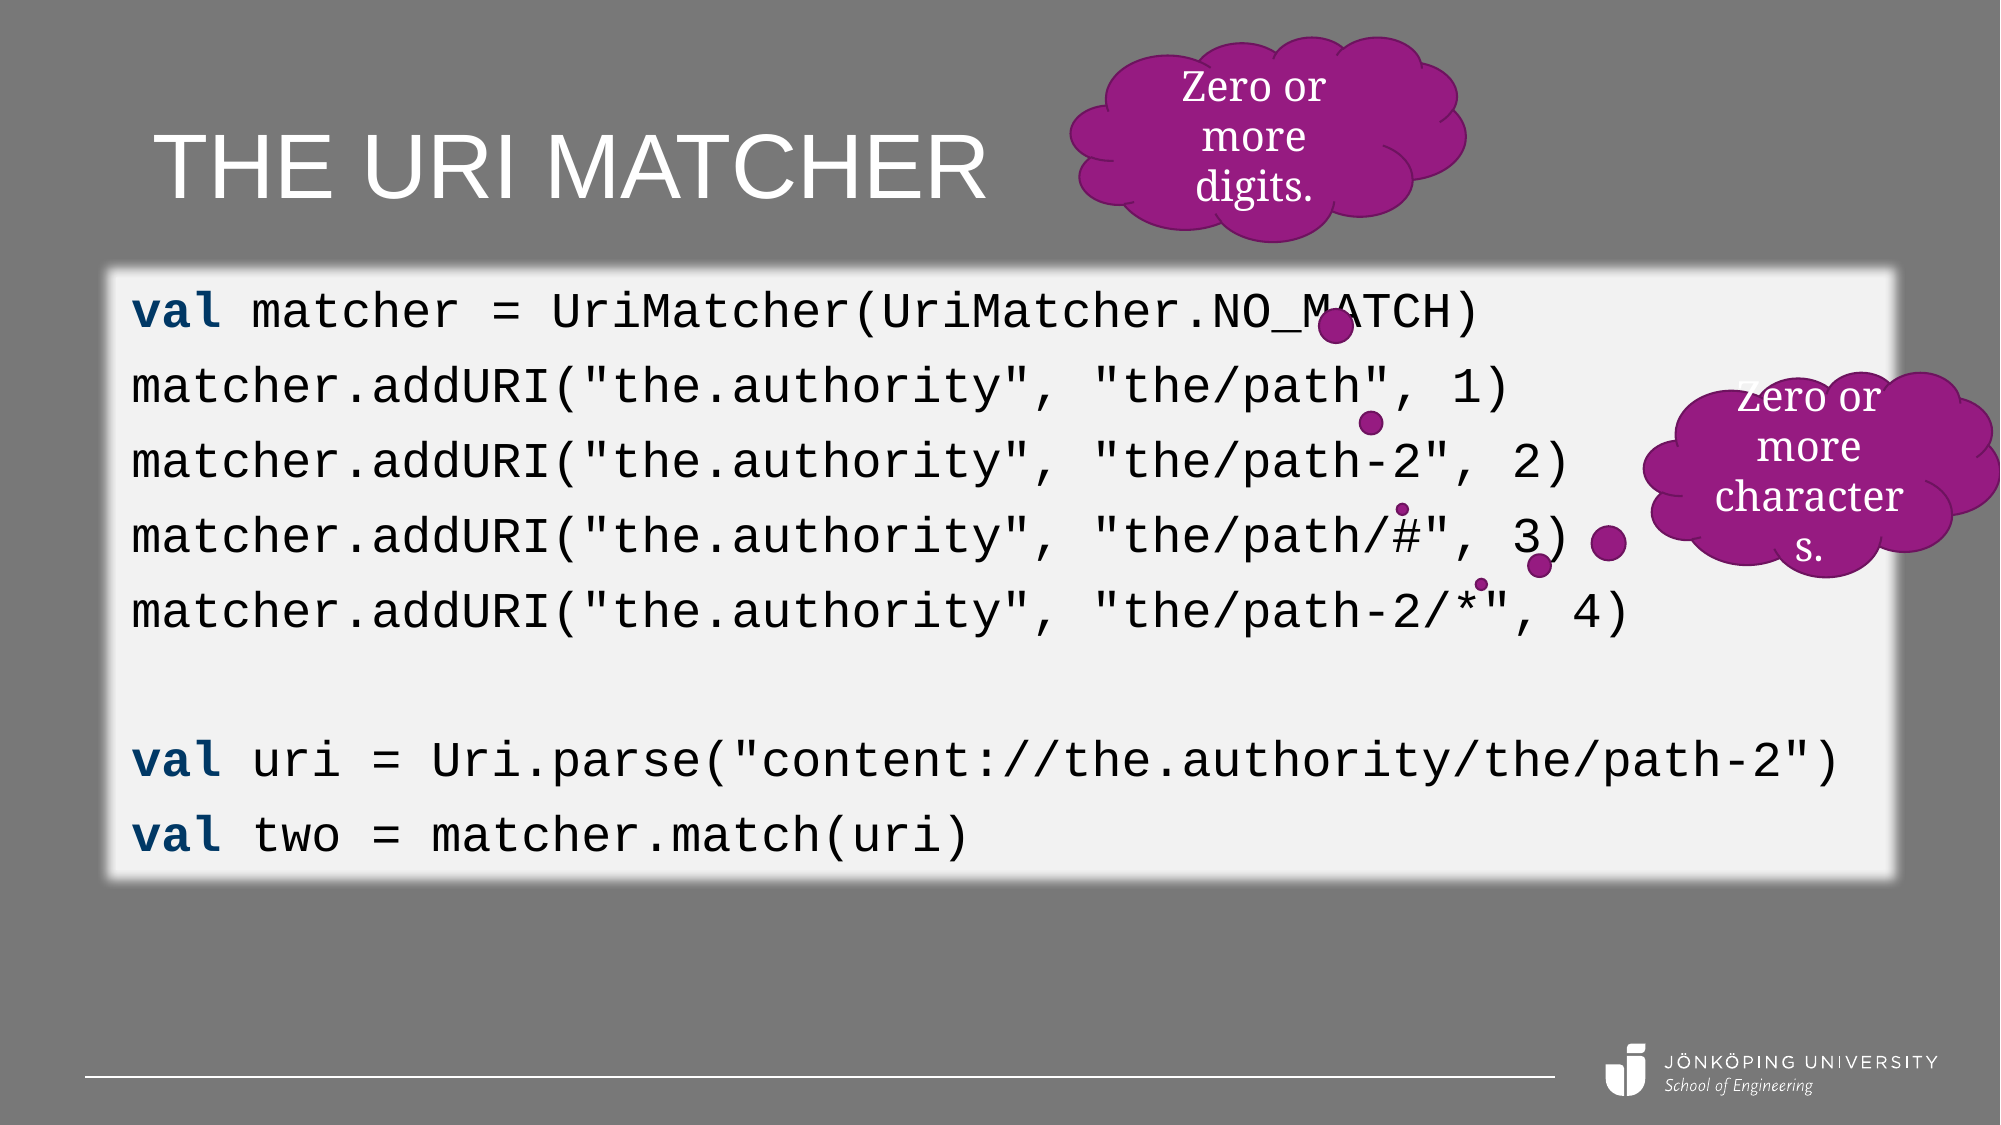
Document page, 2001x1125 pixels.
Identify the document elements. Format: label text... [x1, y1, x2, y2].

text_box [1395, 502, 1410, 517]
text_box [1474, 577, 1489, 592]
text_box Zero or more characters. [1527, 553, 1552, 579]
title The URI MATCHER [137, 59, 1863, 258]
text_box Zero or more characters. [1642, 371, 2000, 579]
text_box val matcher = UriMatcher(UriMatcher.NO_MATCH) matcher.addURI("the.authority", "the/path", 1) matcher.addURI("the.authority", "the/path-2", 2) matcher.addURI("the.authority", "the/path/#", 3) matcher.addURI("the.authority", "the/path-2/*", 4) val uri = Uri.parse("content://the.authority/the/path-2") val two = matcher.match(uri) [116, 277, 1884, 871]
text_box Zero or more digits. [1069, 36, 1467, 244]
text_box Zero or more digits. [1358, 410, 1384, 436]
text_box Zero or more characters. [1590, 525, 1627, 562]
text_box Zero or more digits. [1317, 307, 1355, 345]
